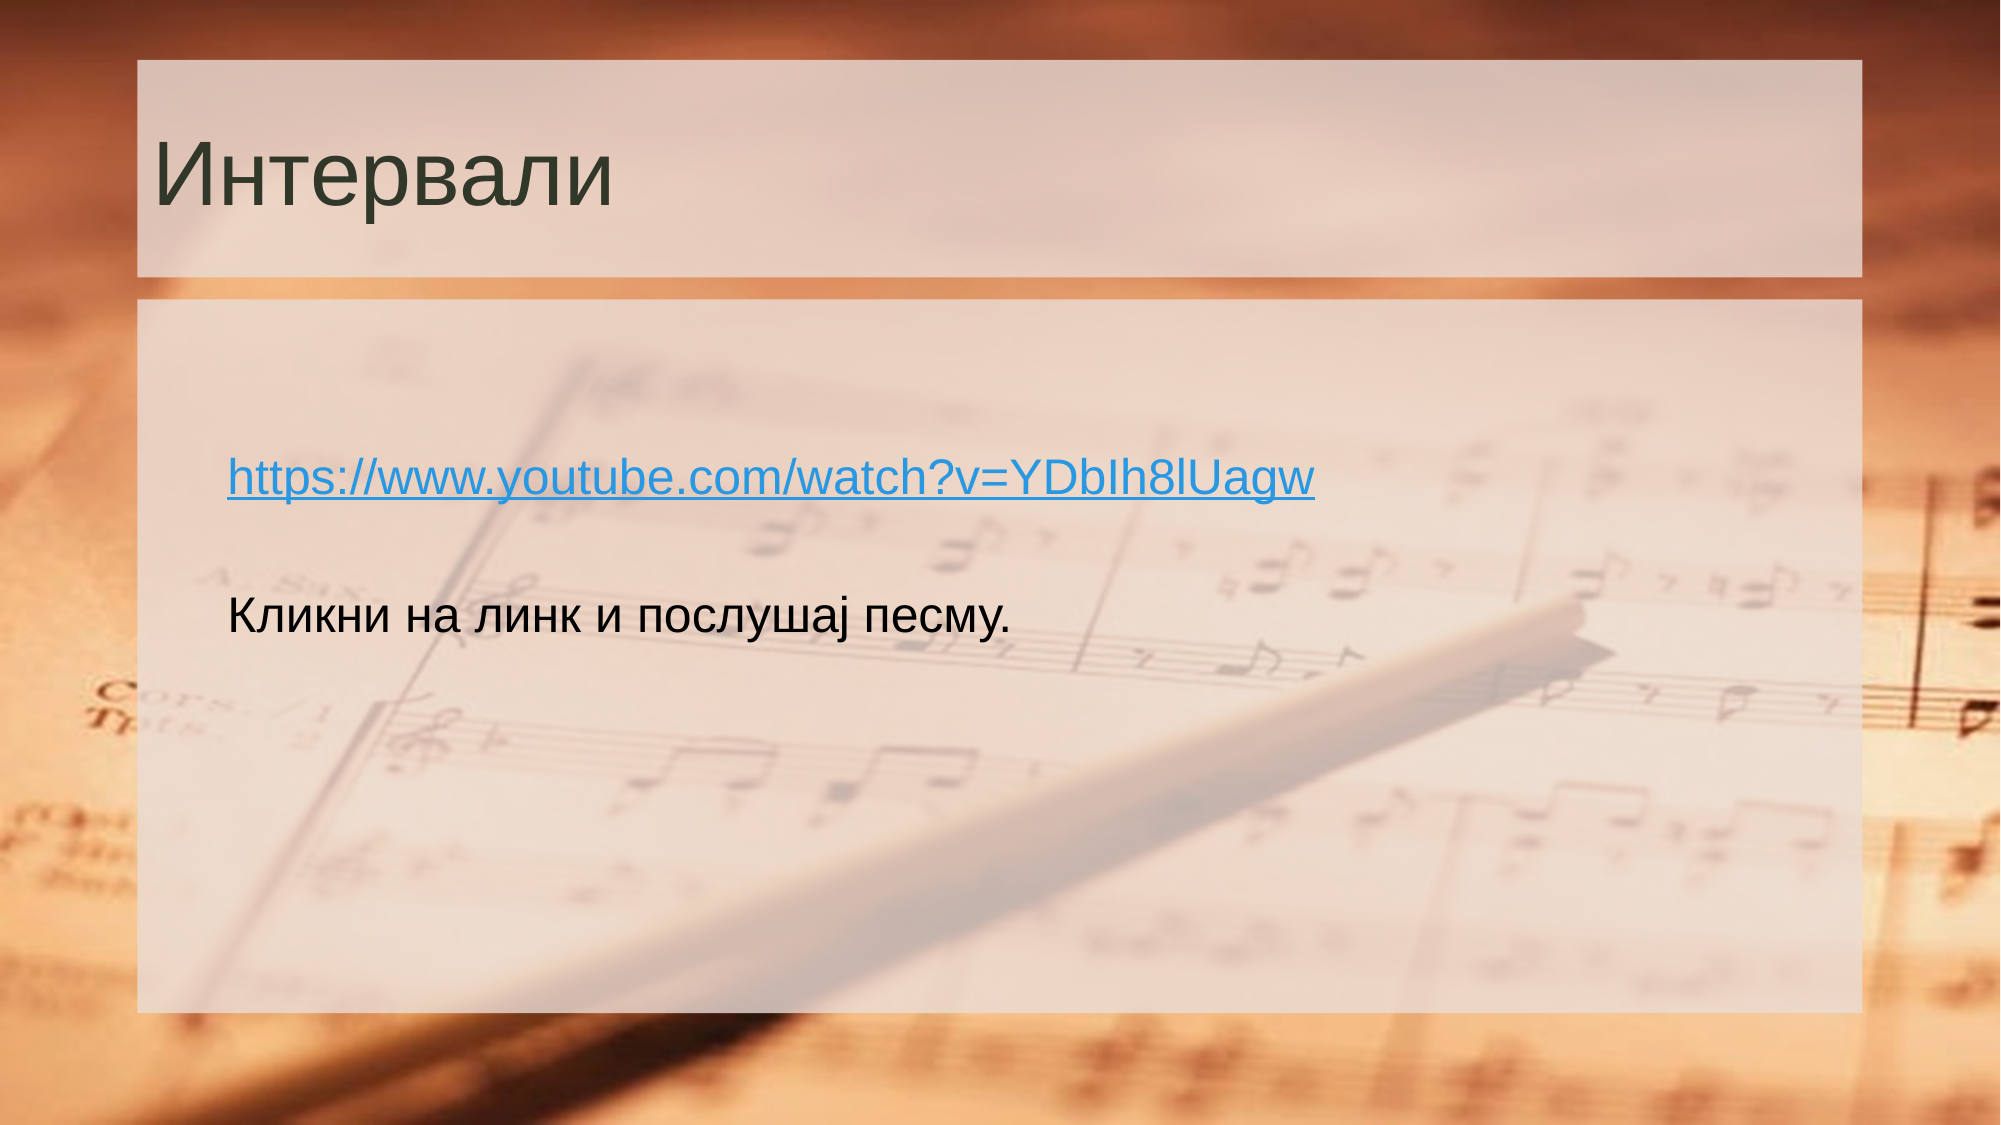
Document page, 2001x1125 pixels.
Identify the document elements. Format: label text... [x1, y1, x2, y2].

picture [0, 0, 2001, 1125]
list https://www.youtube.com/watch?v=YDbIh8lUagw Кликни на линк и послушај песму. [137, 299, 1863, 1014]
title Интервали [137, 59, 1863, 278]
